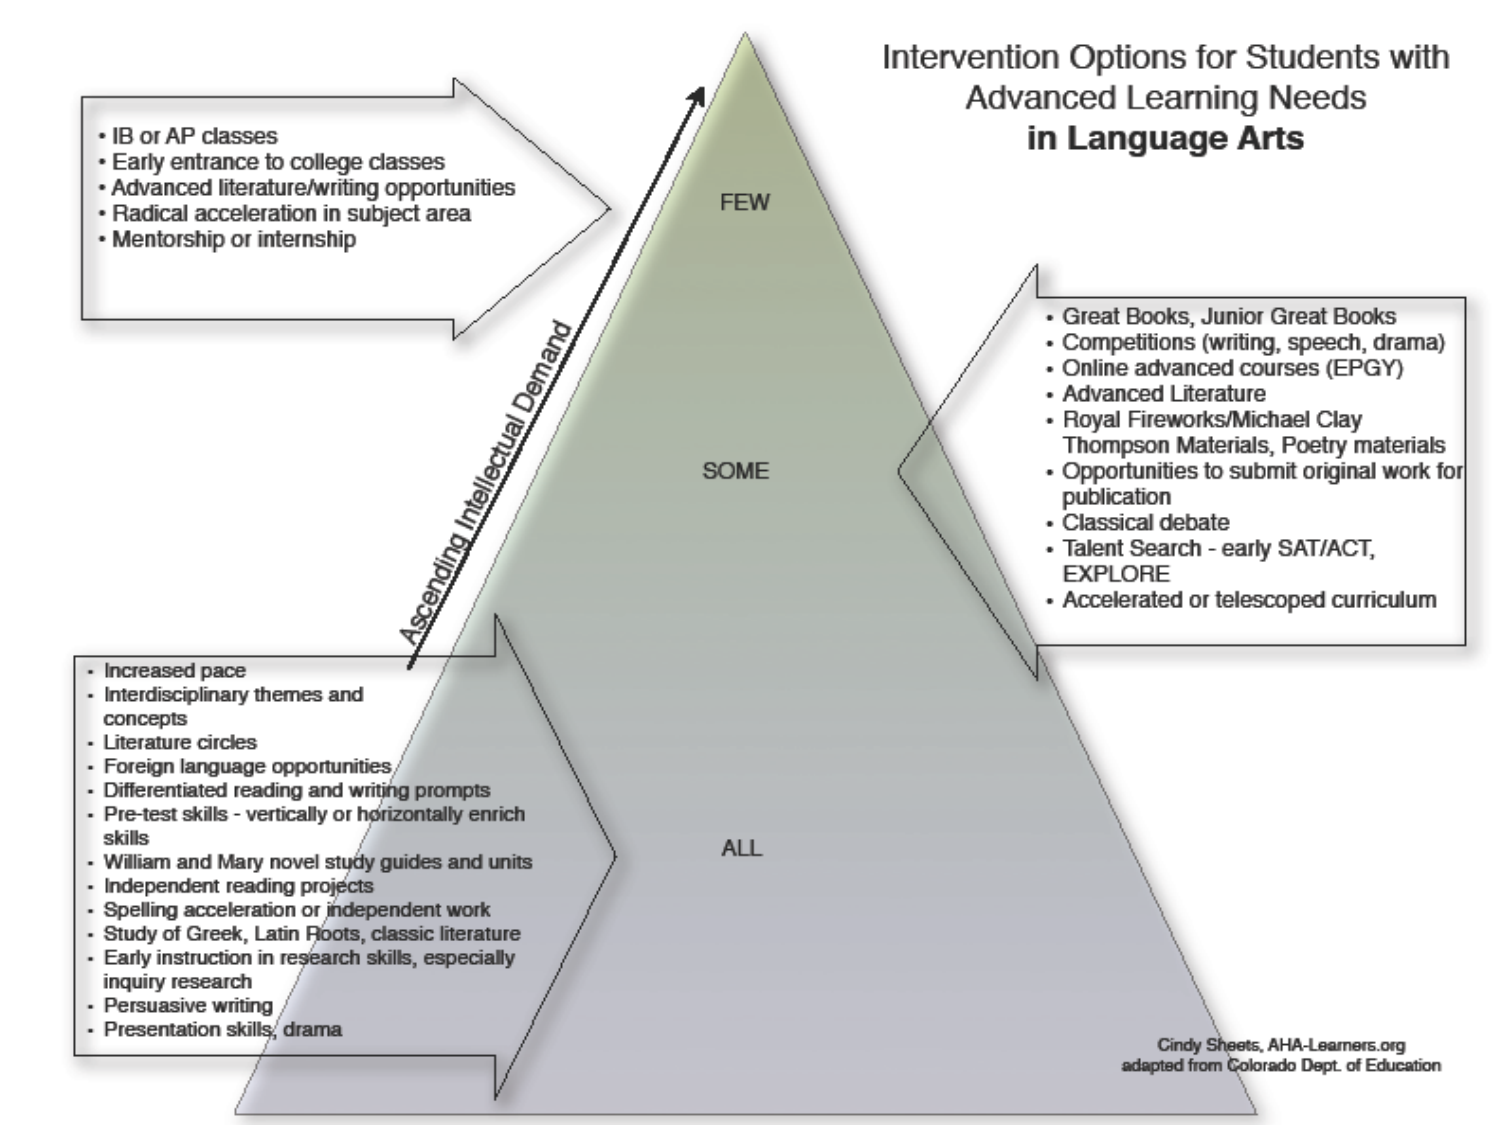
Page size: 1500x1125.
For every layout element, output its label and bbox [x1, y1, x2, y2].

text_box [0, 0, 1500, 1125]
